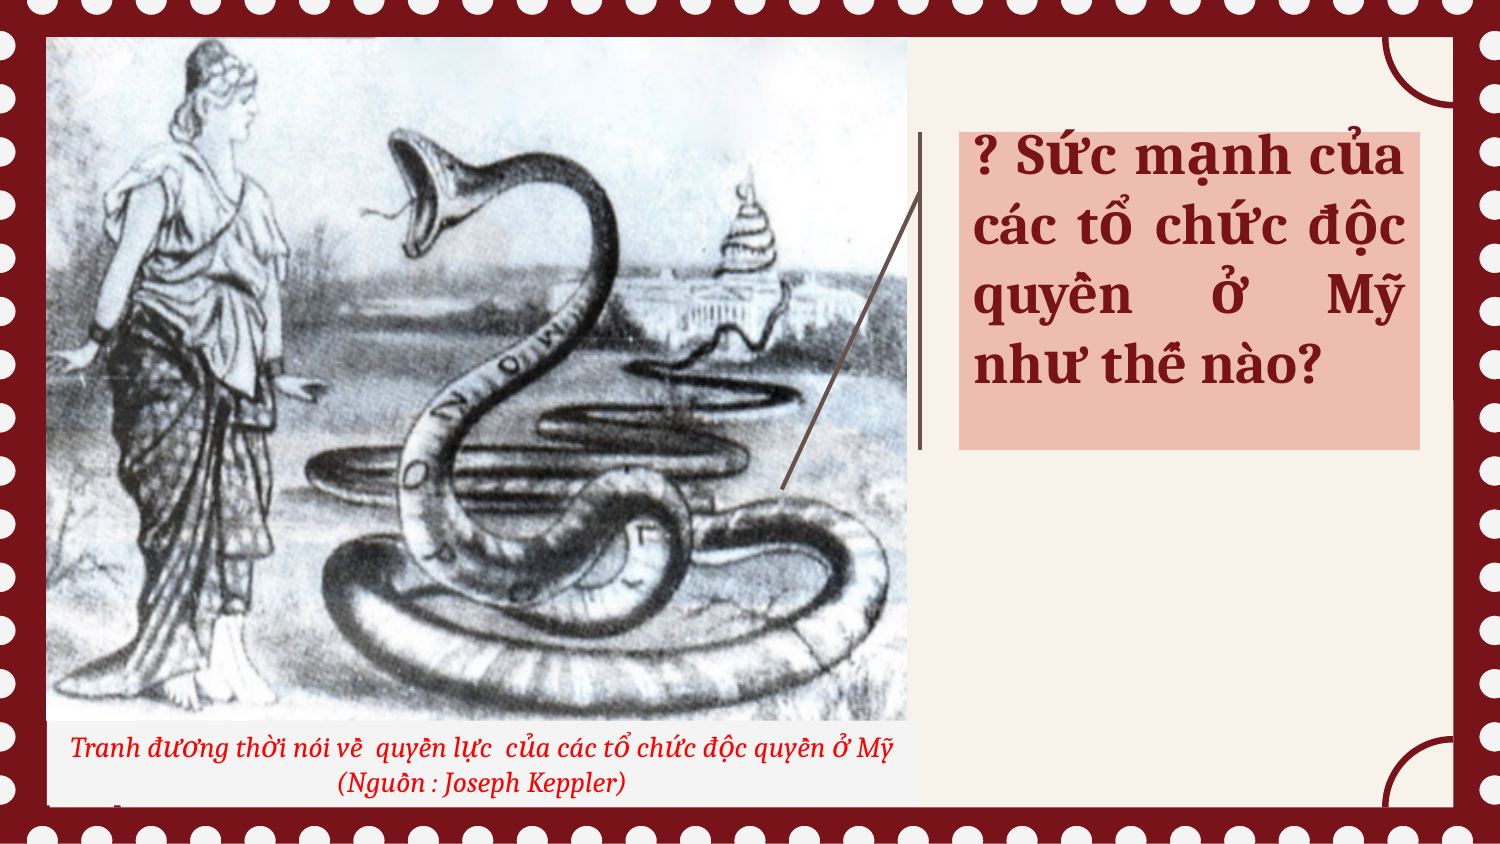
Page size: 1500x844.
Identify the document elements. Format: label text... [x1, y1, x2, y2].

text_box Tranh đương thời nói về quyền lực của các tổ chức độc quyền ở Mỹ (Nguồn : Joseph Keppler) [46, 720, 917, 806]
text_box ? Sức mạnh của các tổ chức độc quyền ở Mỹ như thế nào? [959, 132, 1420, 450]
picture [46, 36, 907, 721]
text_box ? Sức mạnh của các tổ chức độc quyền ở Mỹ như thế nào? [910, 131, 923, 450]
